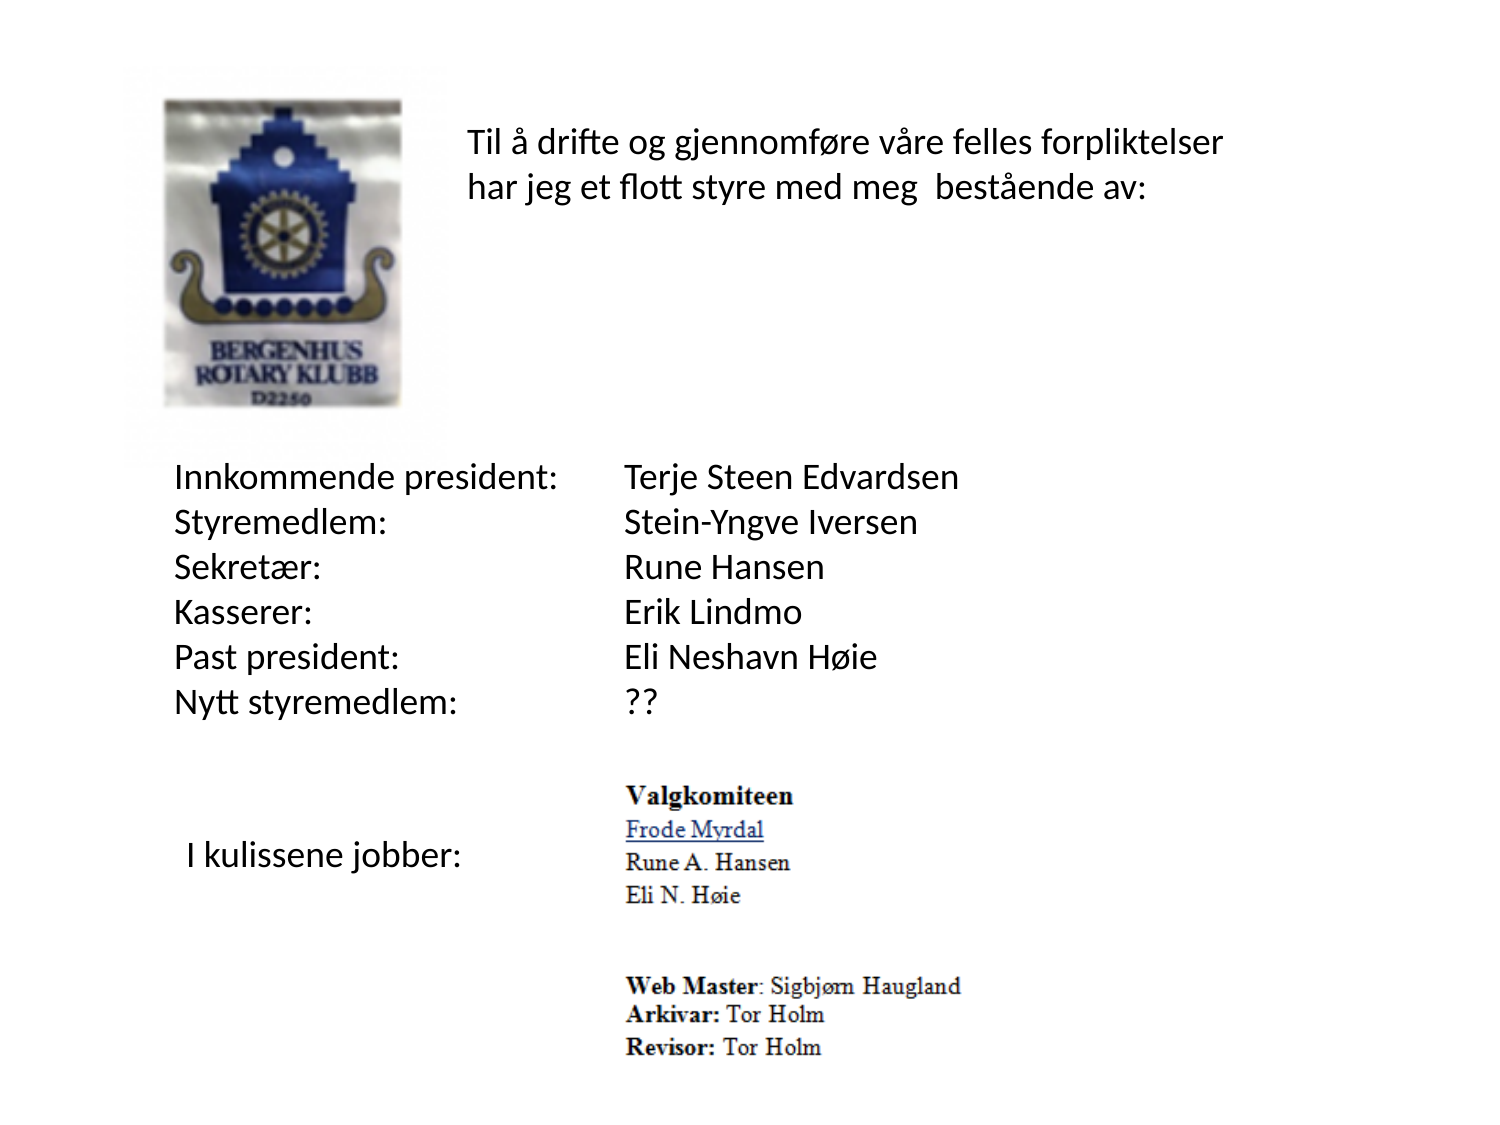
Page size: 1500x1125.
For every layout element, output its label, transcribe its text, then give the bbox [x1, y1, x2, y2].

text_box Innkommende president: Terje Steen Edvardsen Styremedlem: Stein-Yngve Iversen Sekretær: Rune Hansen Kasserer: Erik Lindmo Past president: Eli Neshavn Høie Nytt styremedlem: ?? [159, 444, 987, 730]
picture [123, 66, 449, 471]
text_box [170, 774, 987, 1096]
text_box Til å drifte og gjennomføre våre felles forpliktelser har jeg et flott styre med meg bestående av: [453, 109, 1259, 215]
